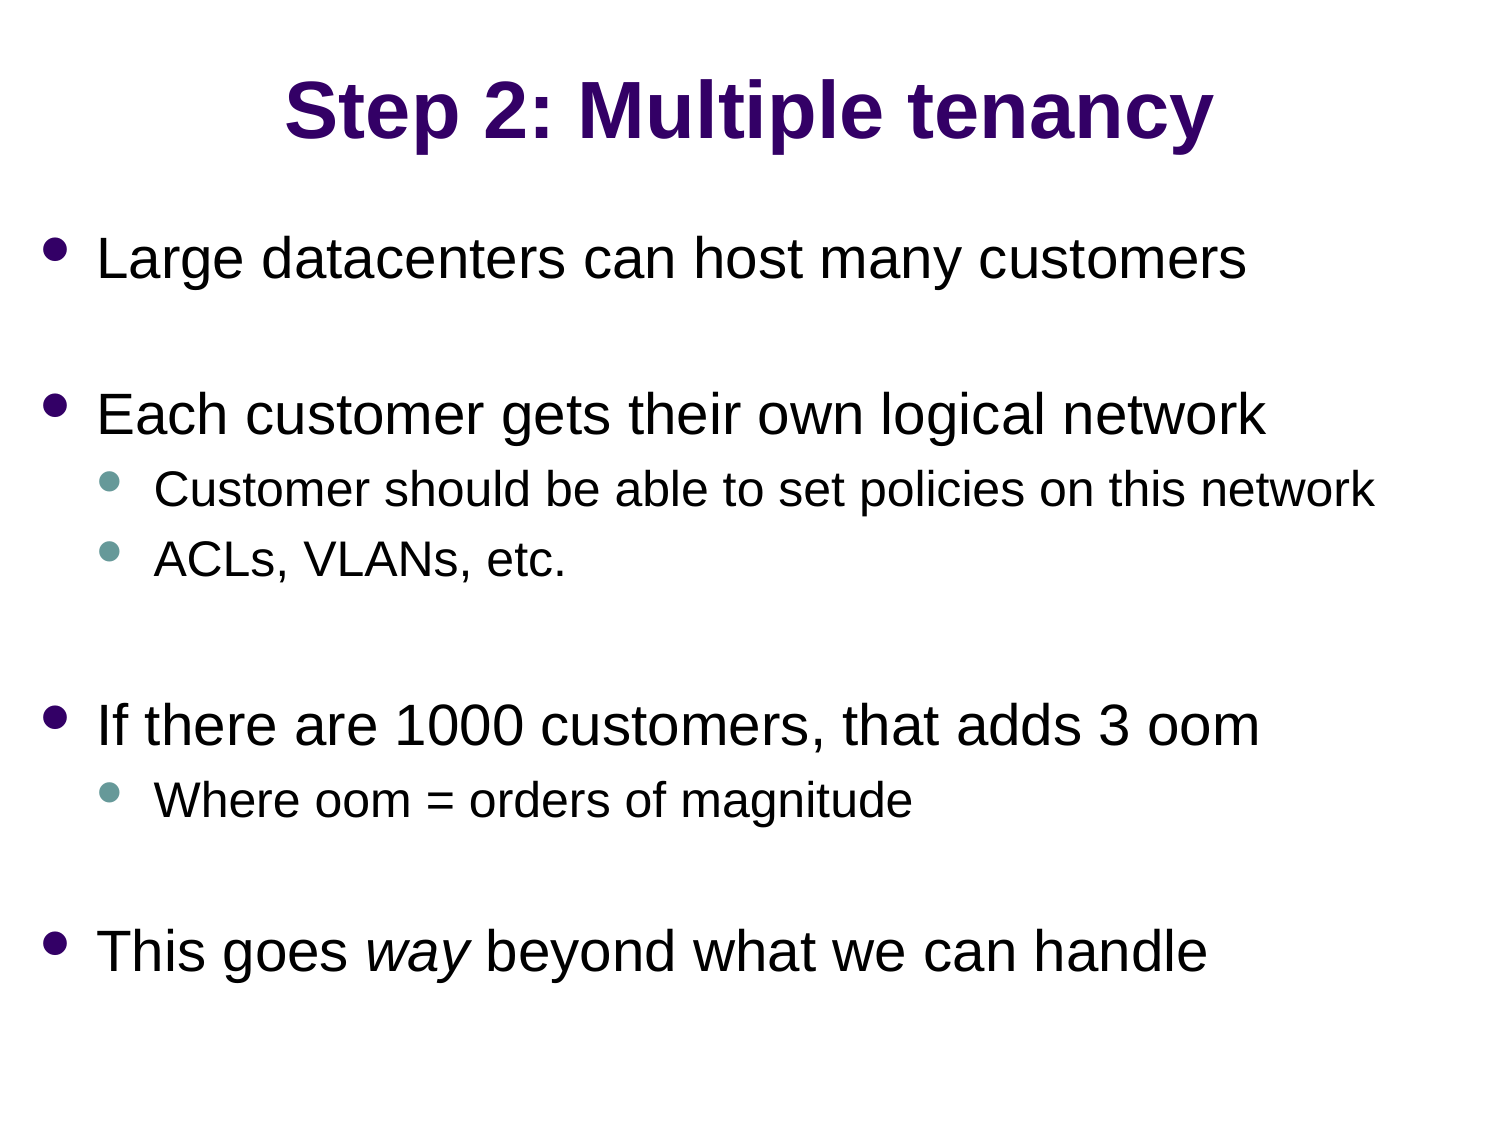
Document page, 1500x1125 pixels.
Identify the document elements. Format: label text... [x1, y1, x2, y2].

list Large datacenters can host many customers Each customer gets their own logical network Customer should be able to set policies on this network ACLs, VLANs, etc. If there are 1000 customers, that adds 3 oom Where oom = orders of magnitude This goes way beyond what we can handle [24, 212, 1475, 1088]
title Step 2: Multiple tenancy [0, 20, 1500, 163]
